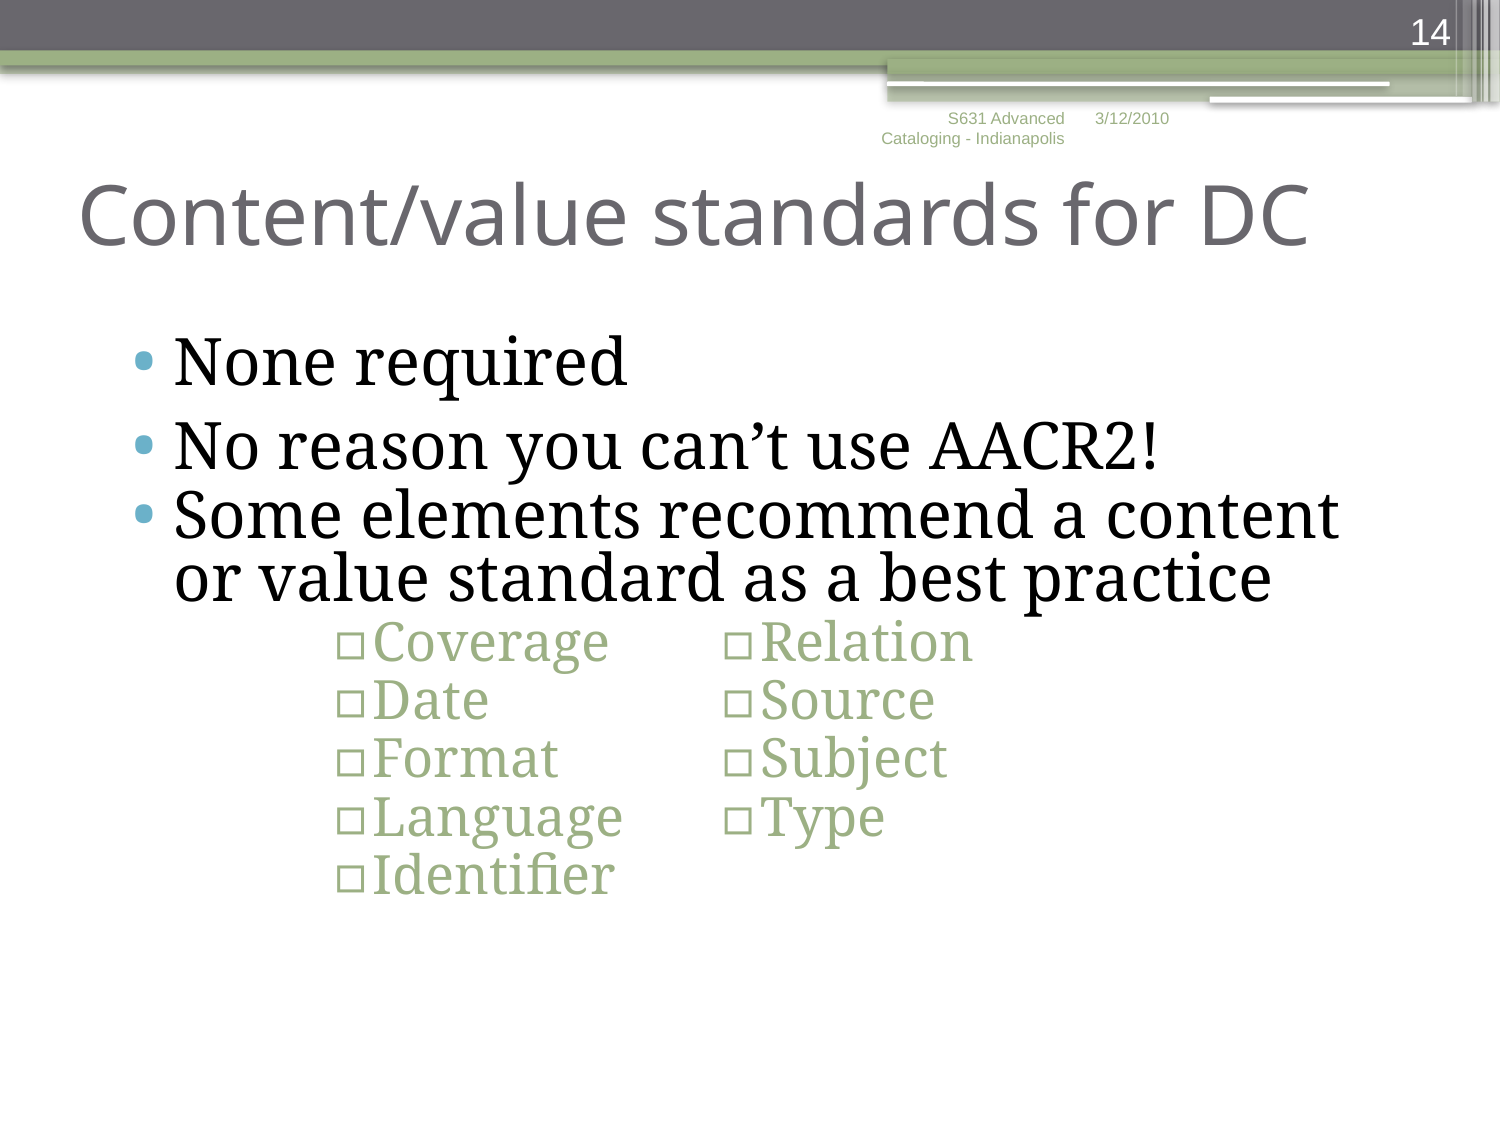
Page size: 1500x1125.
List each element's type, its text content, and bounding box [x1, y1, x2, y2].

list None required No reason you can’t use AACR2! Some elements recommend a content or value standard as a best practice [99, 312, 1375, 625]
footer S631 Advanced Cataloging - Indianapolis [862, 100, 1080, 176]
text_box Coverage Date Format Language Identifier [249, 612, 637, 1000]
text_box Relation Source Subject Type [637, 612, 1050, 1000]
slide_number 14 [1341, 0, 1466, 61]
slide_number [1080, 100, 1238, 176]
title Content/value standards for DC [62, 125, 1413, 300]
